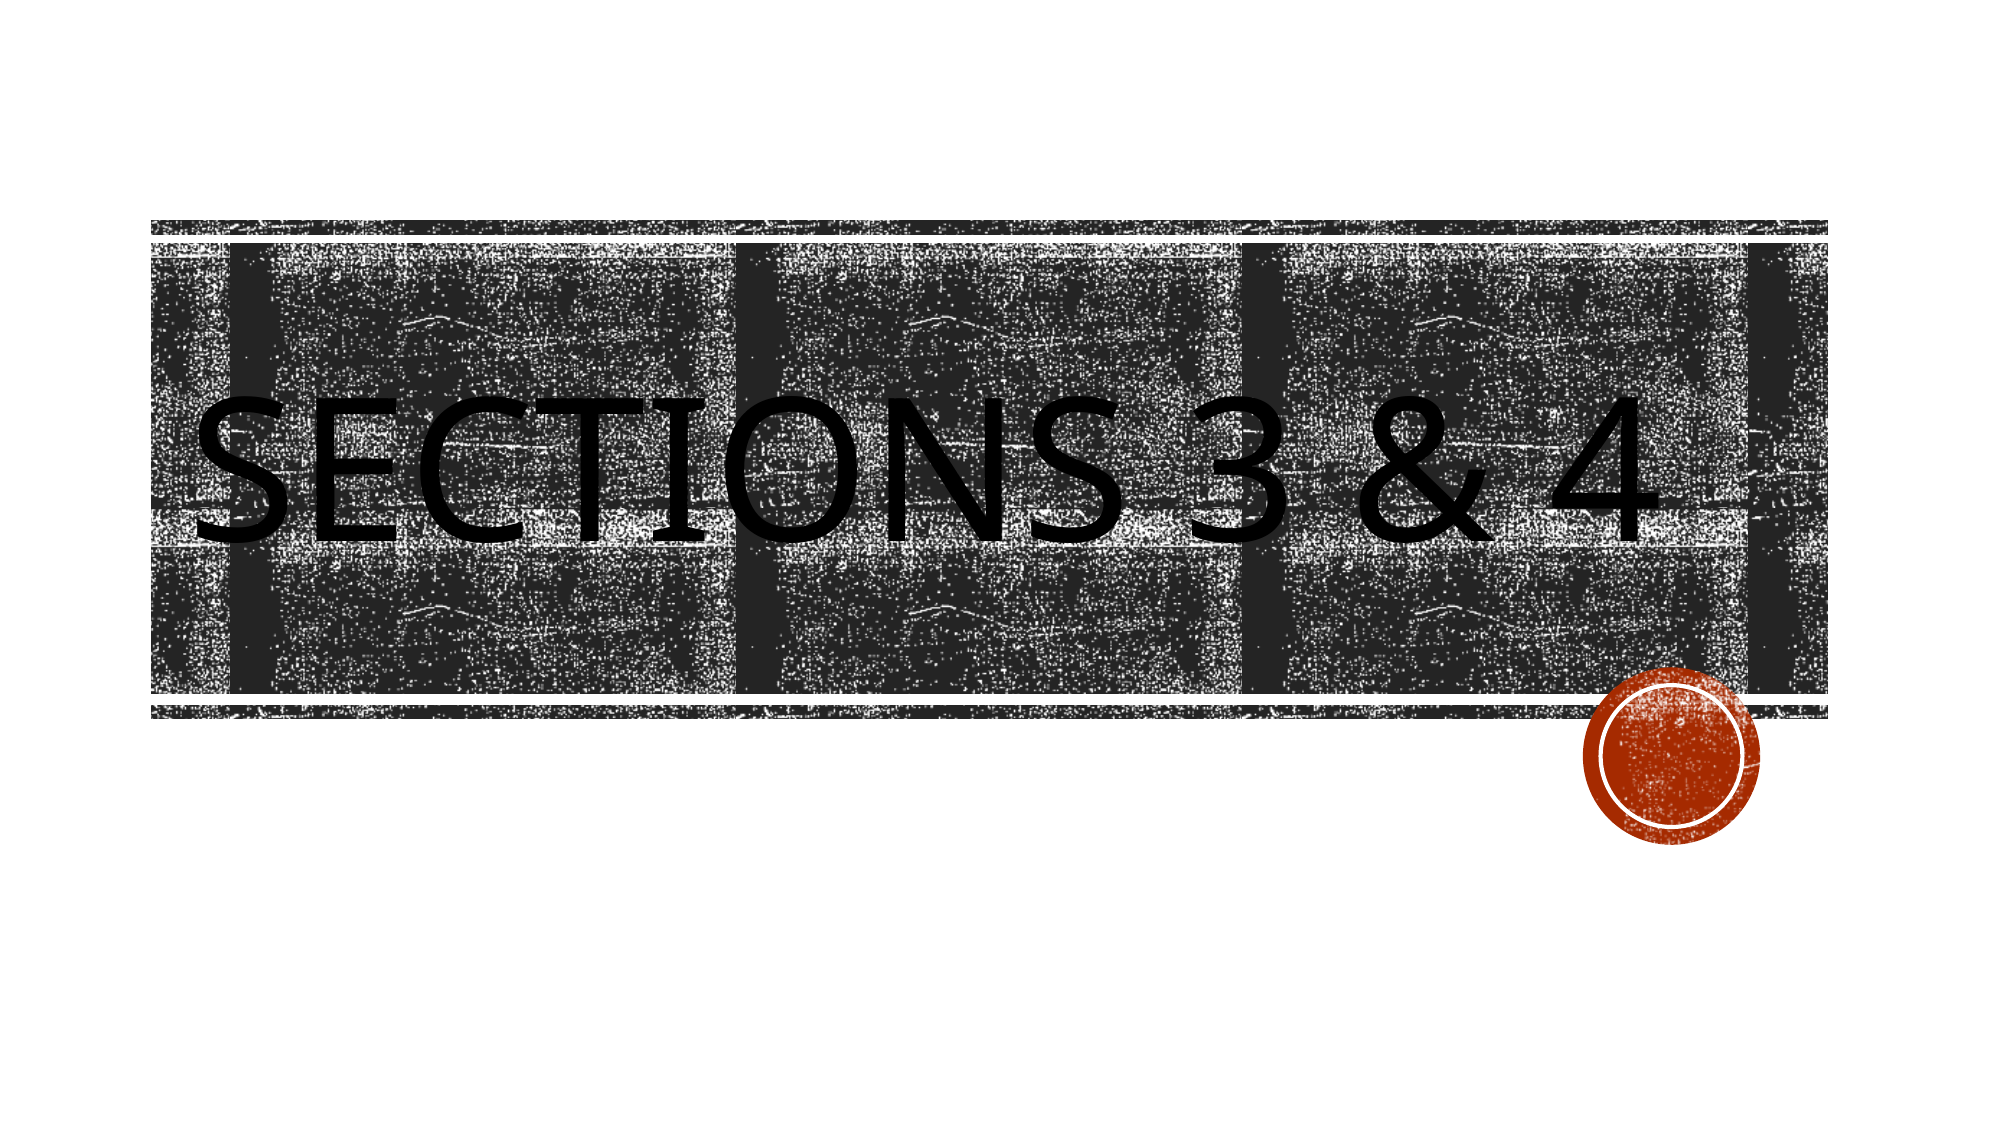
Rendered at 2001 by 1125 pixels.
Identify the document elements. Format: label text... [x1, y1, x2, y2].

title Sections 3 & 4 [172, 234, 1808, 733]
